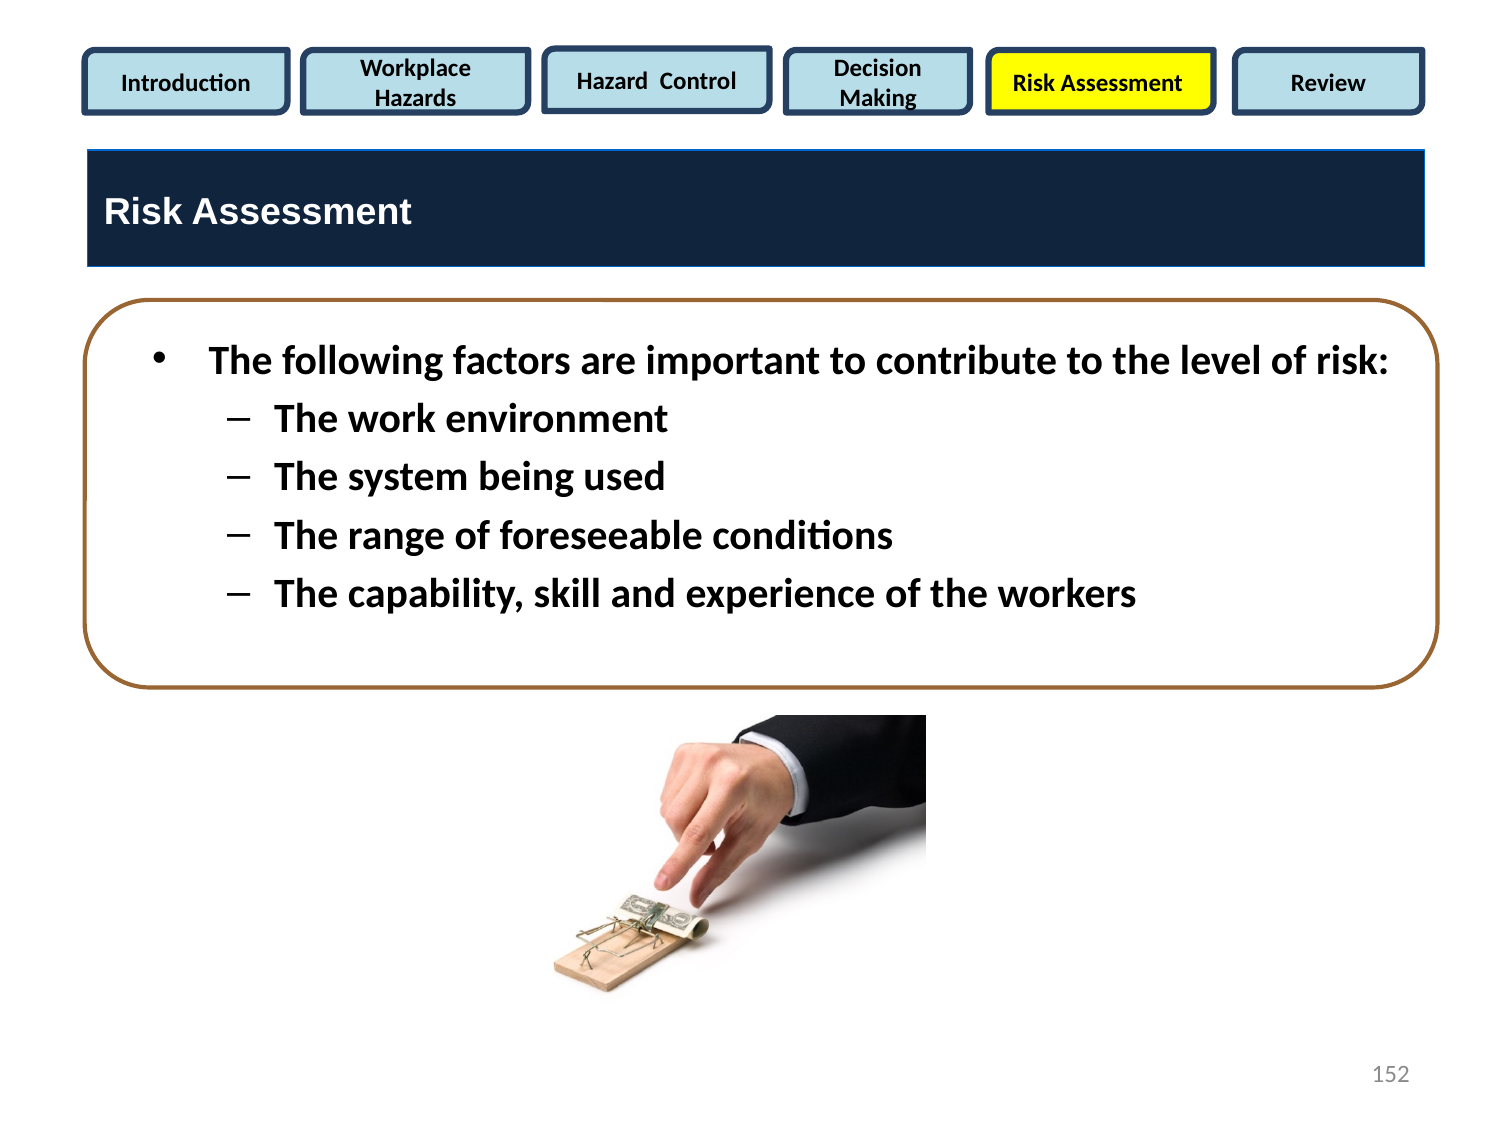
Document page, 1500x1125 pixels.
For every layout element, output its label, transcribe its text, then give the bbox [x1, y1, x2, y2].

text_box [84, 48, 1423, 113]
slide_number 152 [1074, 1042, 1425, 1103]
text_box [82, 297, 1440, 690]
picture [525, 715, 926, 1016]
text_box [87, 149, 1426, 267]
text_box The following factors are important to contribute to the level of risk: The work environment The system being used The range of foreseeable conditions The capability, skill and experience of the workers [137, 677, 1413, 1100]
